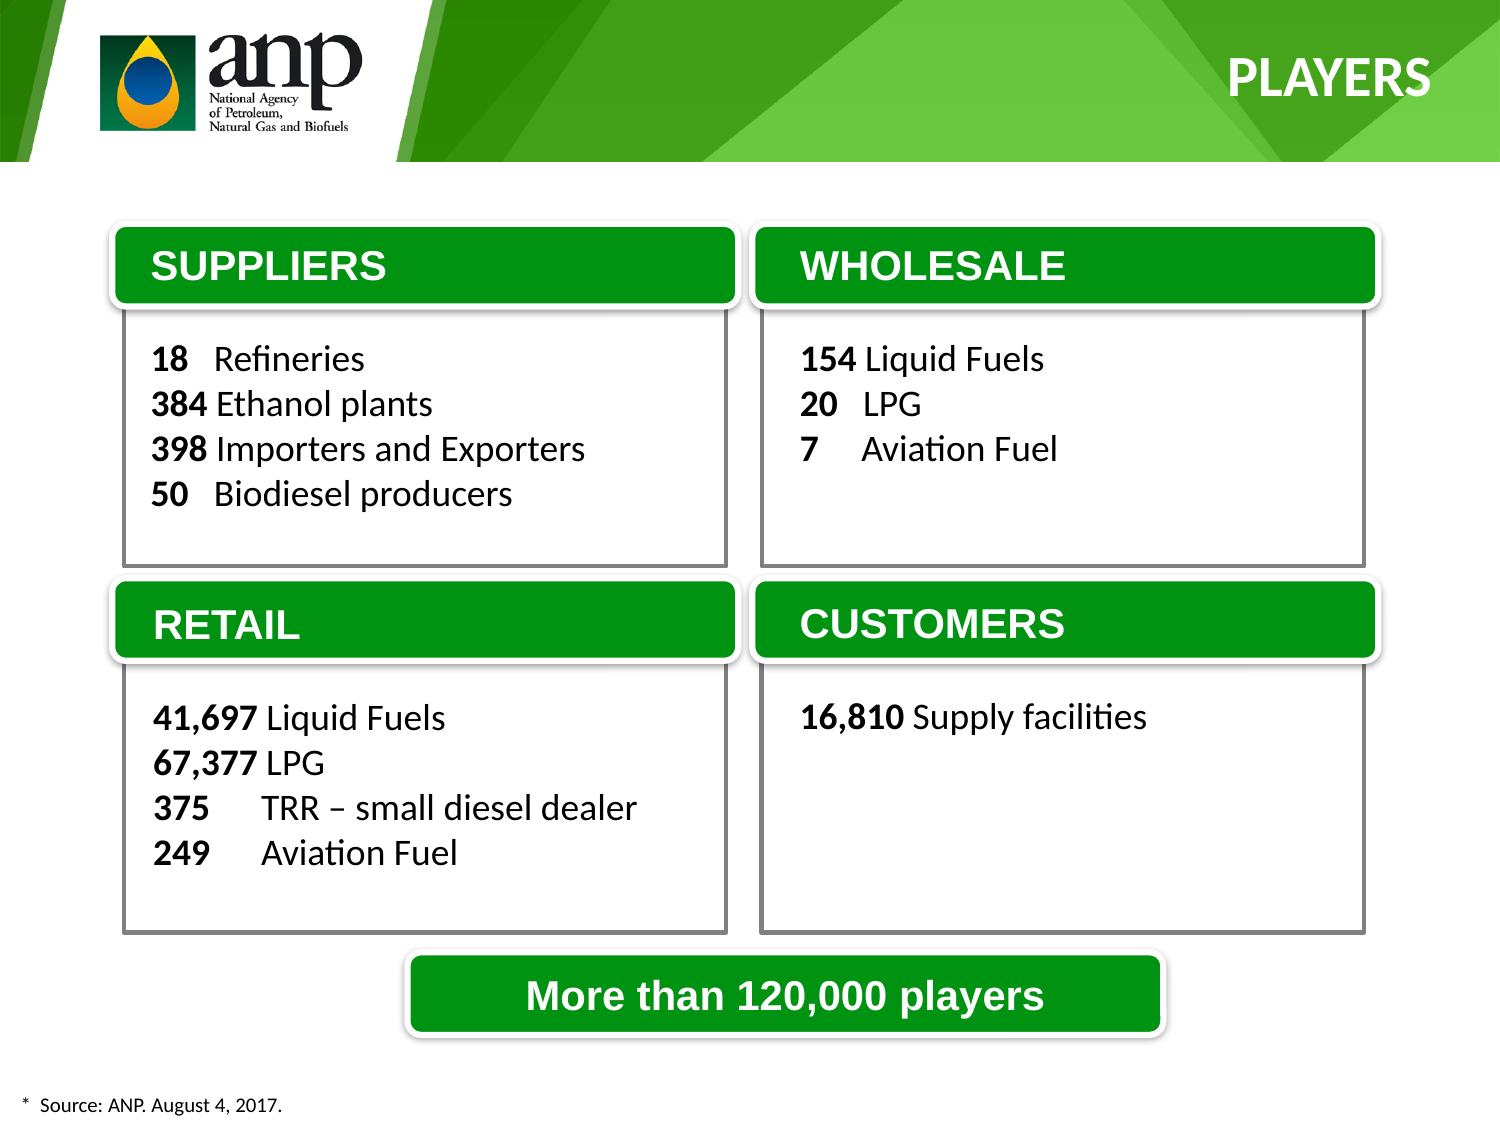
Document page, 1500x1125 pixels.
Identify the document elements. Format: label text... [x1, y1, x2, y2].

text_box RETAIL 41,697 Liquid Fuels 67,377 LPG 375 TRR – small diesel dealer 249 Aviation Fuel [138, 590, 726, 881]
text_box [109, 220, 740, 310]
text_box CUSTOMERS 16,810 Supply facilities [784, 589, 1352, 744]
text_box [749, 575, 1382, 664]
text_box * Source: ANP. August 4, 2017. [5, 1084, 1500, 1125]
text_box [750, 220, 1382, 310]
text_box [109, 575, 742, 664]
text_box [122, 671, 728, 935]
text_box [760, 317, 1366, 568]
text_box [122, 317, 728, 568]
text_box More than 120,000 players [404, 949, 1167, 1039]
text_box PLAYERS [383, 30, 1447, 138]
text_box [759, 671, 1366, 935]
text_box SUPPLIERS 18 Refineries 384 Ethanol plants 398 Importers and Exporters 50 Biodiesel producers [135, 231, 762, 567]
picture [0, 0, 1500, 162]
text_box WHOLESALE 154 Liquid Fuels 20 LPG 7 Aviation Fuel [784, 231, 1365, 522]
